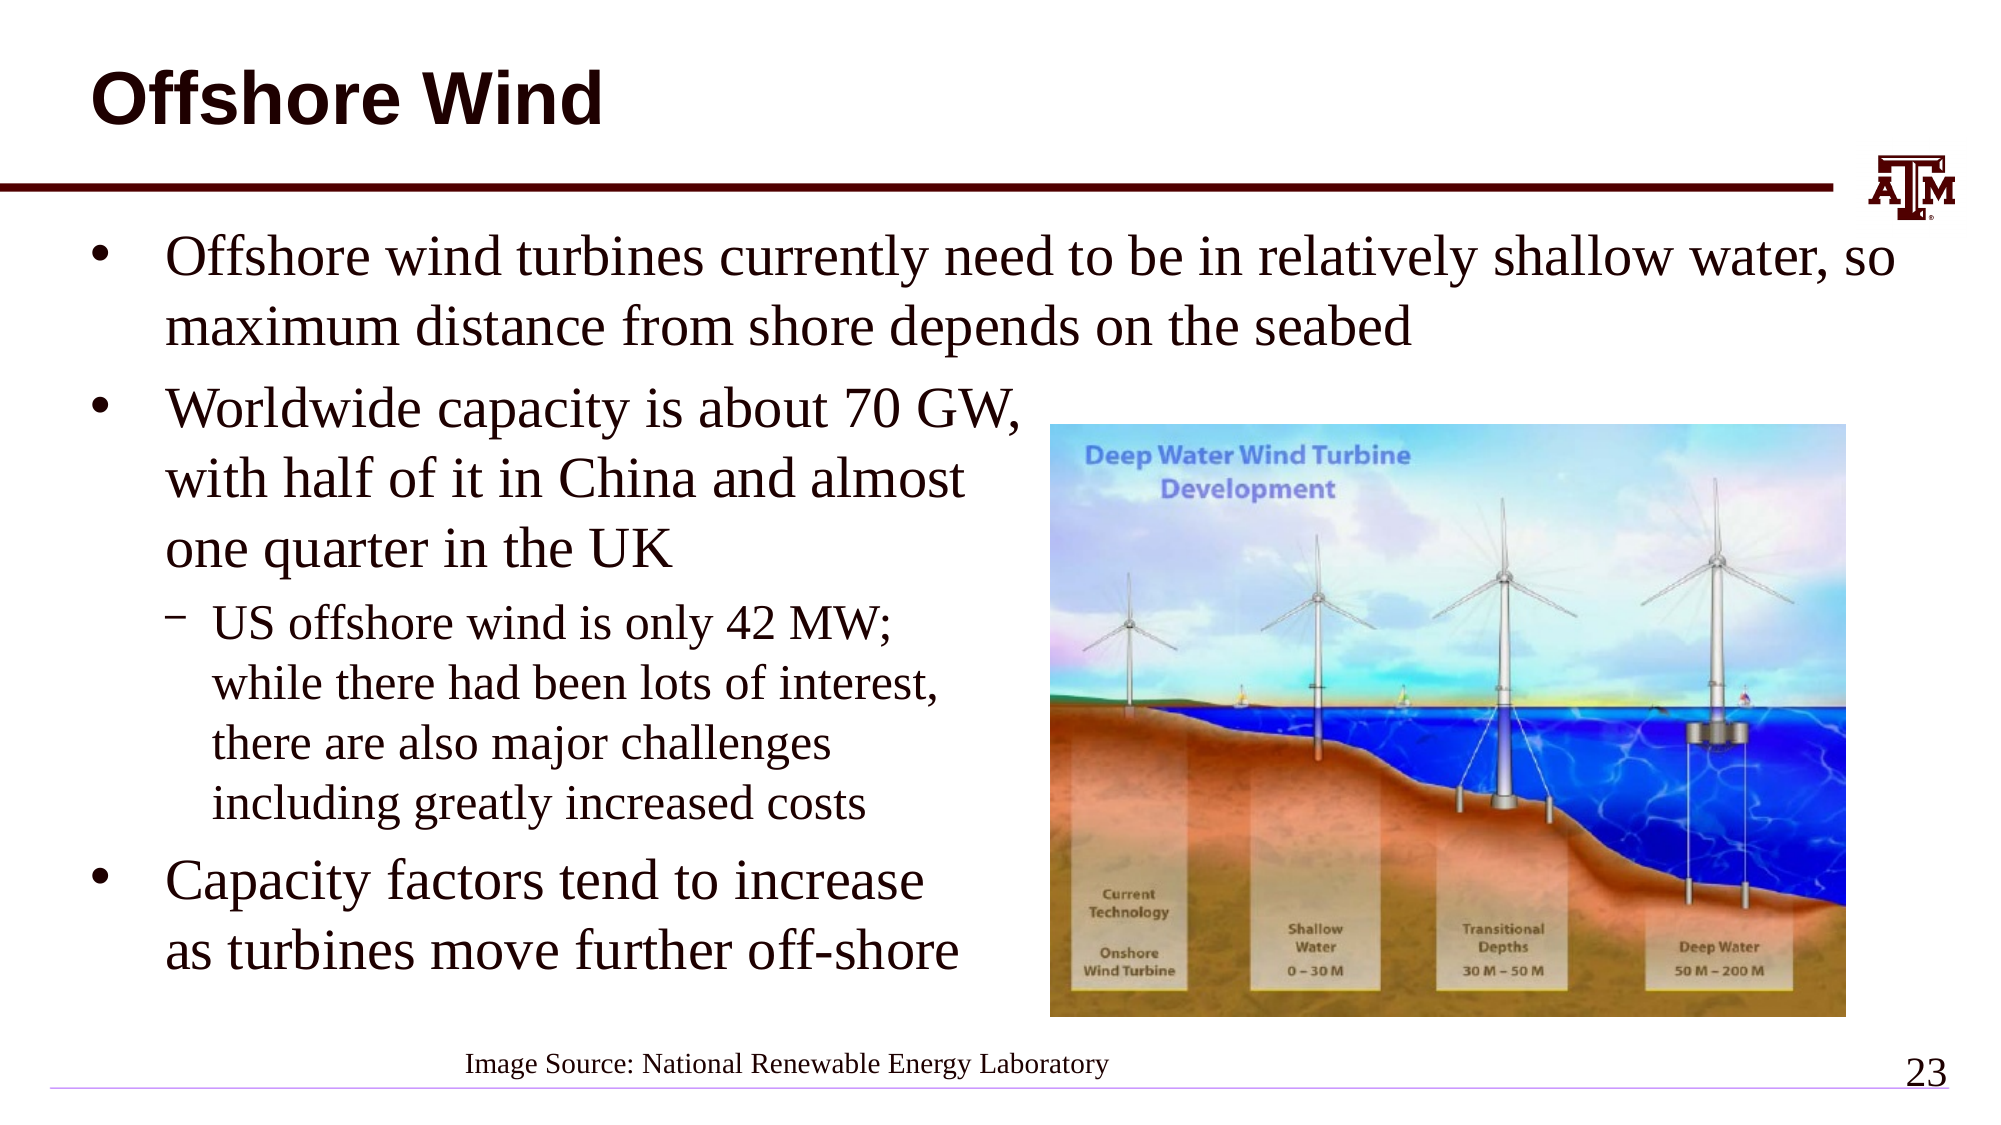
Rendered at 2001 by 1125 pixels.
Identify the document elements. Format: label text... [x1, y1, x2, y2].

title Offshore Wind [74, 12, 1909, 188]
list Offshore wind turbines currently need to be in relatively shallow water, so maximum distance from shore depends on the seabed Worldwide capacity is about 70 GW, with half of it in China and almost one quarter in the UK US offshore wind is only 42 MW; while there had been lots of interest, there are also major challenges including greatly increased costs Capacity factors tend to increase as turbines move further off-shore [74, 209, 1929, 823]
text_box 22 [1862, 1037, 1963, 1113]
text_box Image Source: National Renewable Energy Laboratory [449, 1037, 1200, 1088]
picture [1049, 424, 1847, 1018]
picture [1856, 137, 1967, 238]
